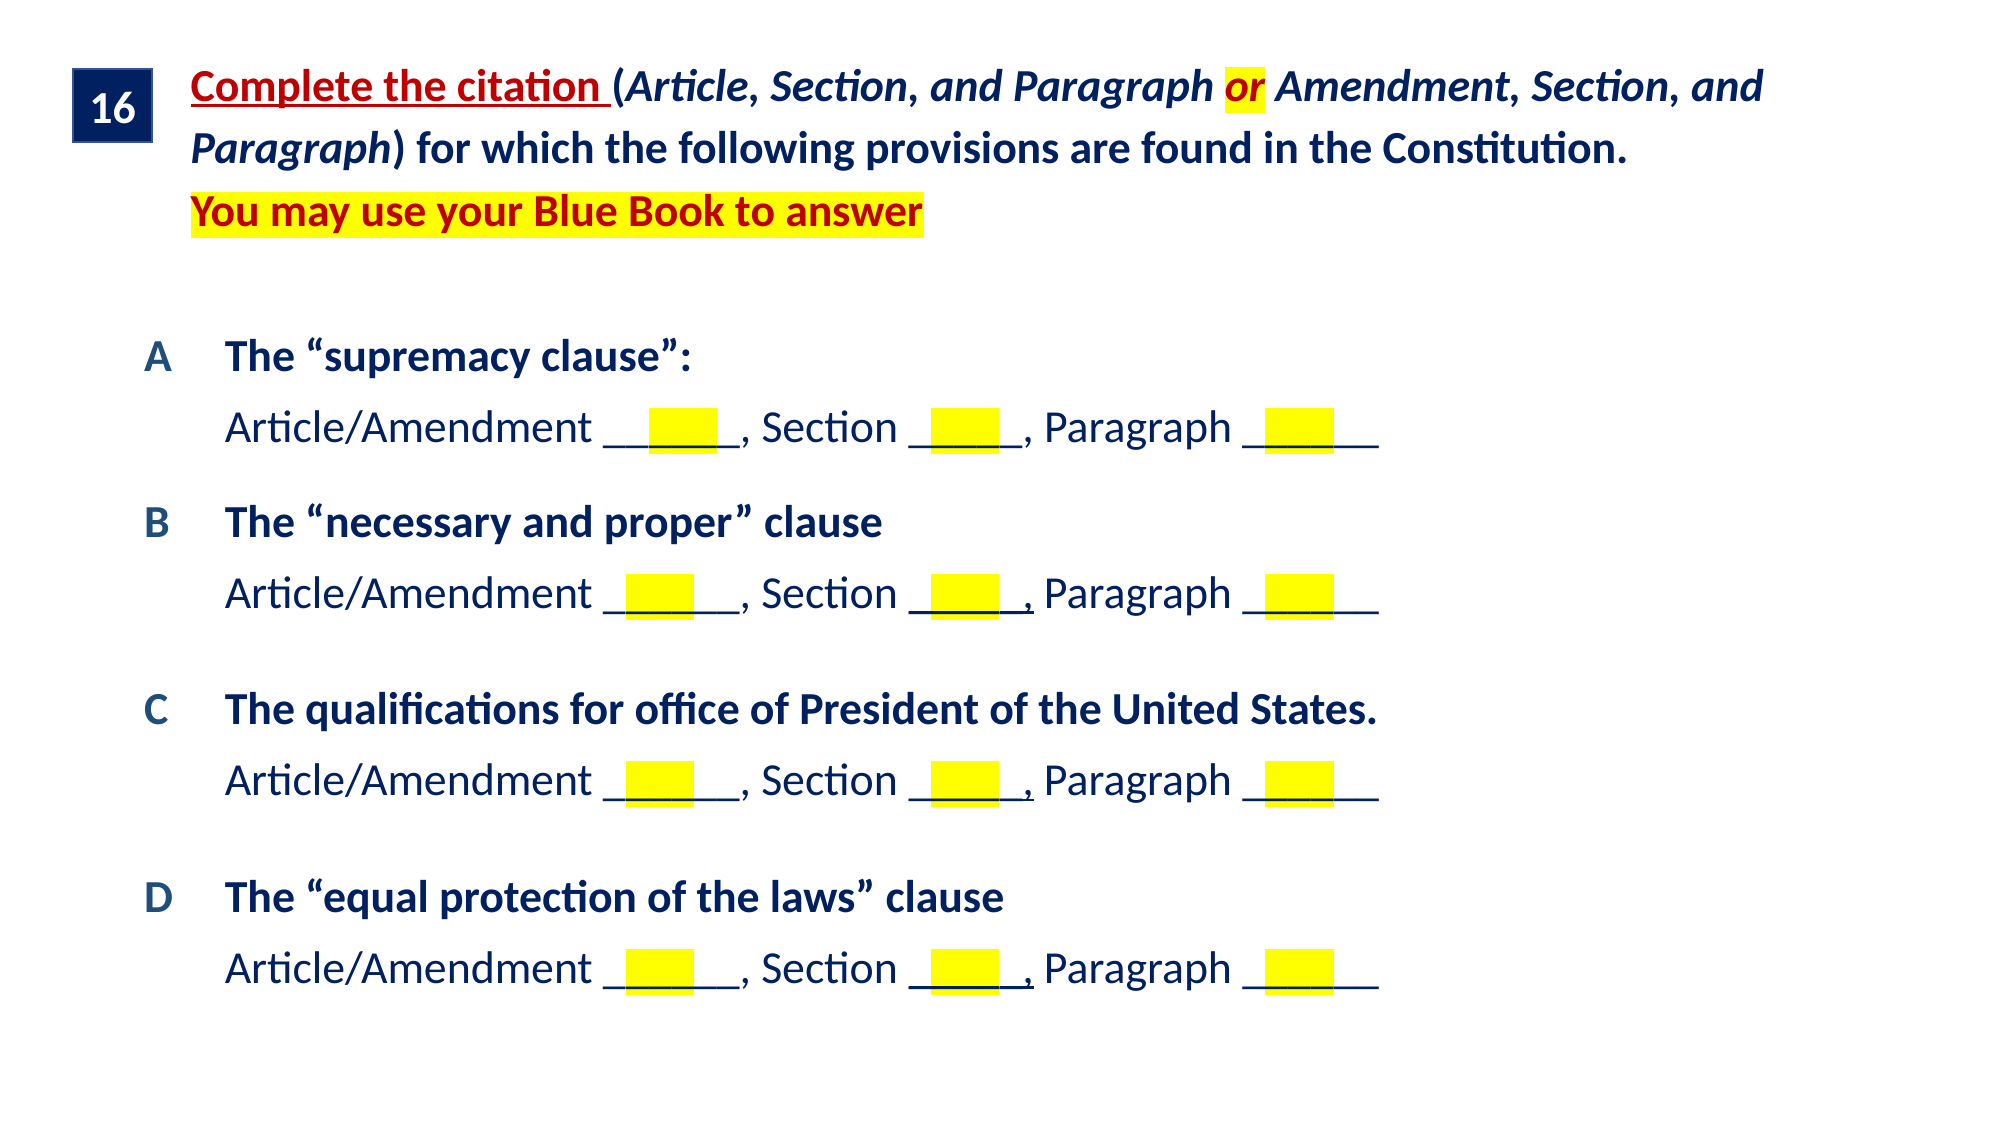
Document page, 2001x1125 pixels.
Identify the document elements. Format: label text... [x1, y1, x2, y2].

table_cell The “equal protection of the laws” clause Article/Amendment ______, Section _____, Paragraph ______ [210, 845, 1871, 1033]
text_box 16 [72, 68, 153, 143]
table_header Complete the citation (Article, Section, and Paragraph or Amendment, Section, and Paragraph) for which the following provisions are found in the Constitution. You may use your Blue Book to answer [177, 44, 1955, 244]
table_cell The qualifications for office of President of the United States. Article/Amendment ______, Section _____, Paragraph ______ [210, 658, 1871, 845]
table_cell D [129, 845, 210, 1033]
table_header The “supremacy clause”: Article/Amendment ______, Section _____, Paragraph ______ [210, 305, 1871, 470]
table_cell B [129, 470, 210, 658]
table_header A [129, 305, 210, 470]
table_cell C [129, 658, 210, 845]
table_cell The “necessary and proper” clause Article/Amendment ______, Section _____, Paragraph ______ [210, 470, 1871, 658]
